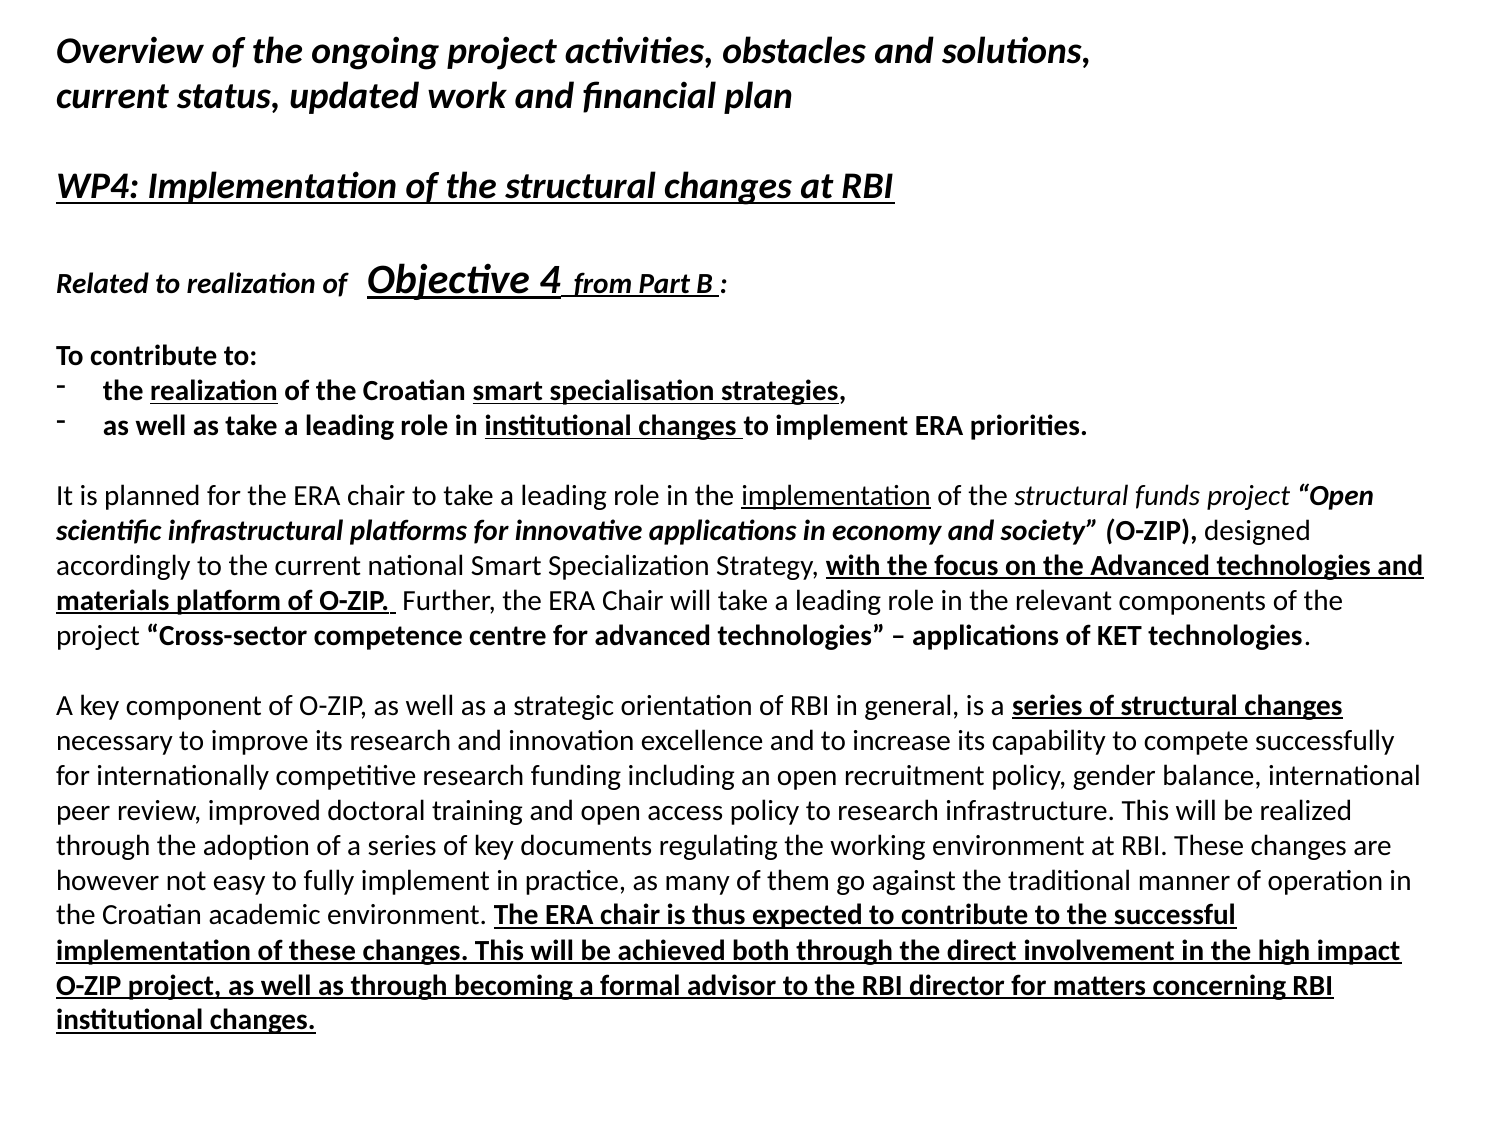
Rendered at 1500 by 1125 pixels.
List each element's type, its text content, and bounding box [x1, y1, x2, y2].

text_box Overview of the ongoing project activities, obstacles and solutions, current status, updated work and financial plan WP4: Implementation of the structural changes at RBI Related to realization of Objective 4 from Part B : To contribute to: the realization of the Croatian smart specialisation strategies, as well as take a leading role in institutional changes to implement ERA priorities. It is planned for the ERA chair to take a leading role in the implementation of the structural funds project “Open scientific infrastructural platforms for innovative applications in economy and society” (O-ZIP), designed accordingly to the current national Smart Specialization Strategy, with the focus on the Advanced technologies and materials platform of O-ZIP. Further, the ERA Chair will take a leading role in the relevant components of the project “Cross-sector competence centre for advanced technologies” – applications of KET technologies. A key component of O-ZIP, as well as a strategic orientation of RBI in general, is a series of structural changes necessary to improve its research and innovation excellence and to increase its capability to compete successfully for internationally competitive research funding including an open recruitment policy, gender balance, international peer review, improved doctoral training and open access policy to research infrastructure. This will be realized through the adoption of a series of key documents regulating the working environment at RBI. These changes are however not easy to fully implement in practice, as many of them go against the traditional manner of operation in the Croatian academic environment. The ERA chair is thus expected to contribute to the successful implementation of these changes. This will be achieved both through the direct involvement in the high impact O-ZIP project, as well as through becoming a formal advisor to the RBI director for matters concerning RBI institutional changes. [41, 19, 1447, 1044]
